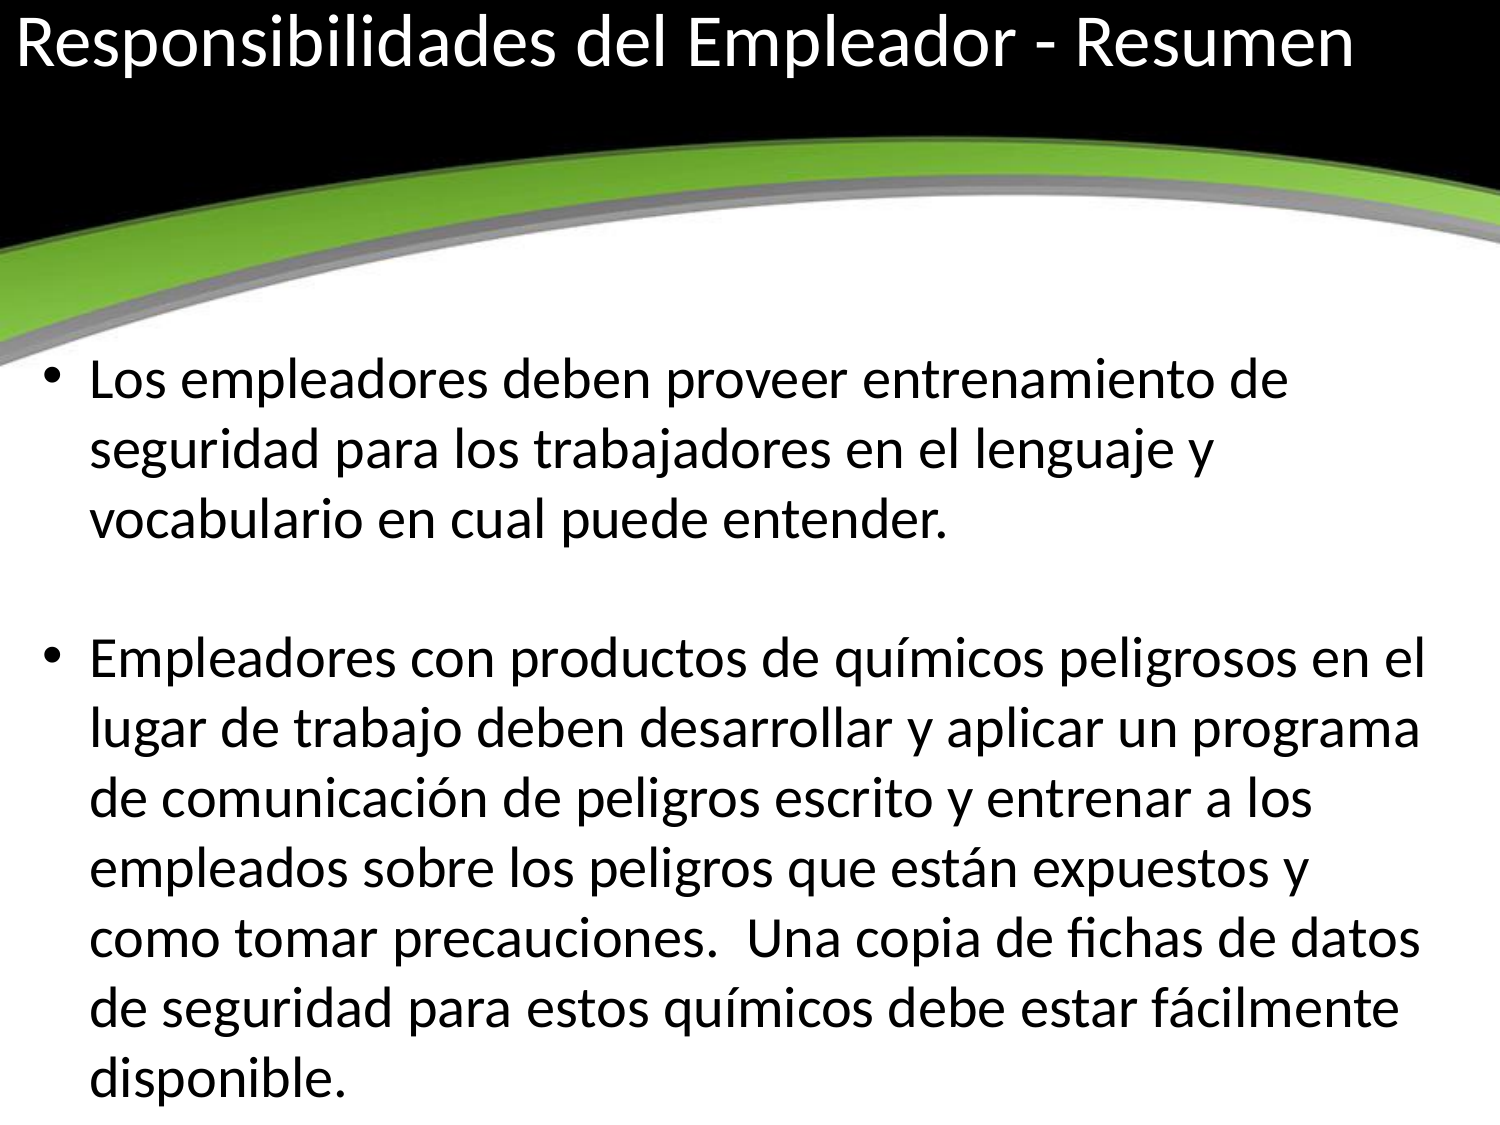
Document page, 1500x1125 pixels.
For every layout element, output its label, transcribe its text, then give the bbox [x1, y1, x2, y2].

picture [0, 0, 1500, 1125]
title Responsibilidades del Empleador - Resumen [0, 0, 1388, 175]
text_box Los empleadores deben proveer entrenamiento de seguridad para los trabajadores en el lenguaje y vocabulario en cual puede entender. Empleadores con productos de químicos peligrosos en el lugar de trabajo deben desarrollar y aplicar un programa de comunicación de peligros escrito y entrenar a los empleados sobre los peligros que están expuestos y como tomar precauciones. Una copia de fichas de datos de seguridad para estos químicos debe estar fácilmente disponible. [27, 332, 1467, 1117]
